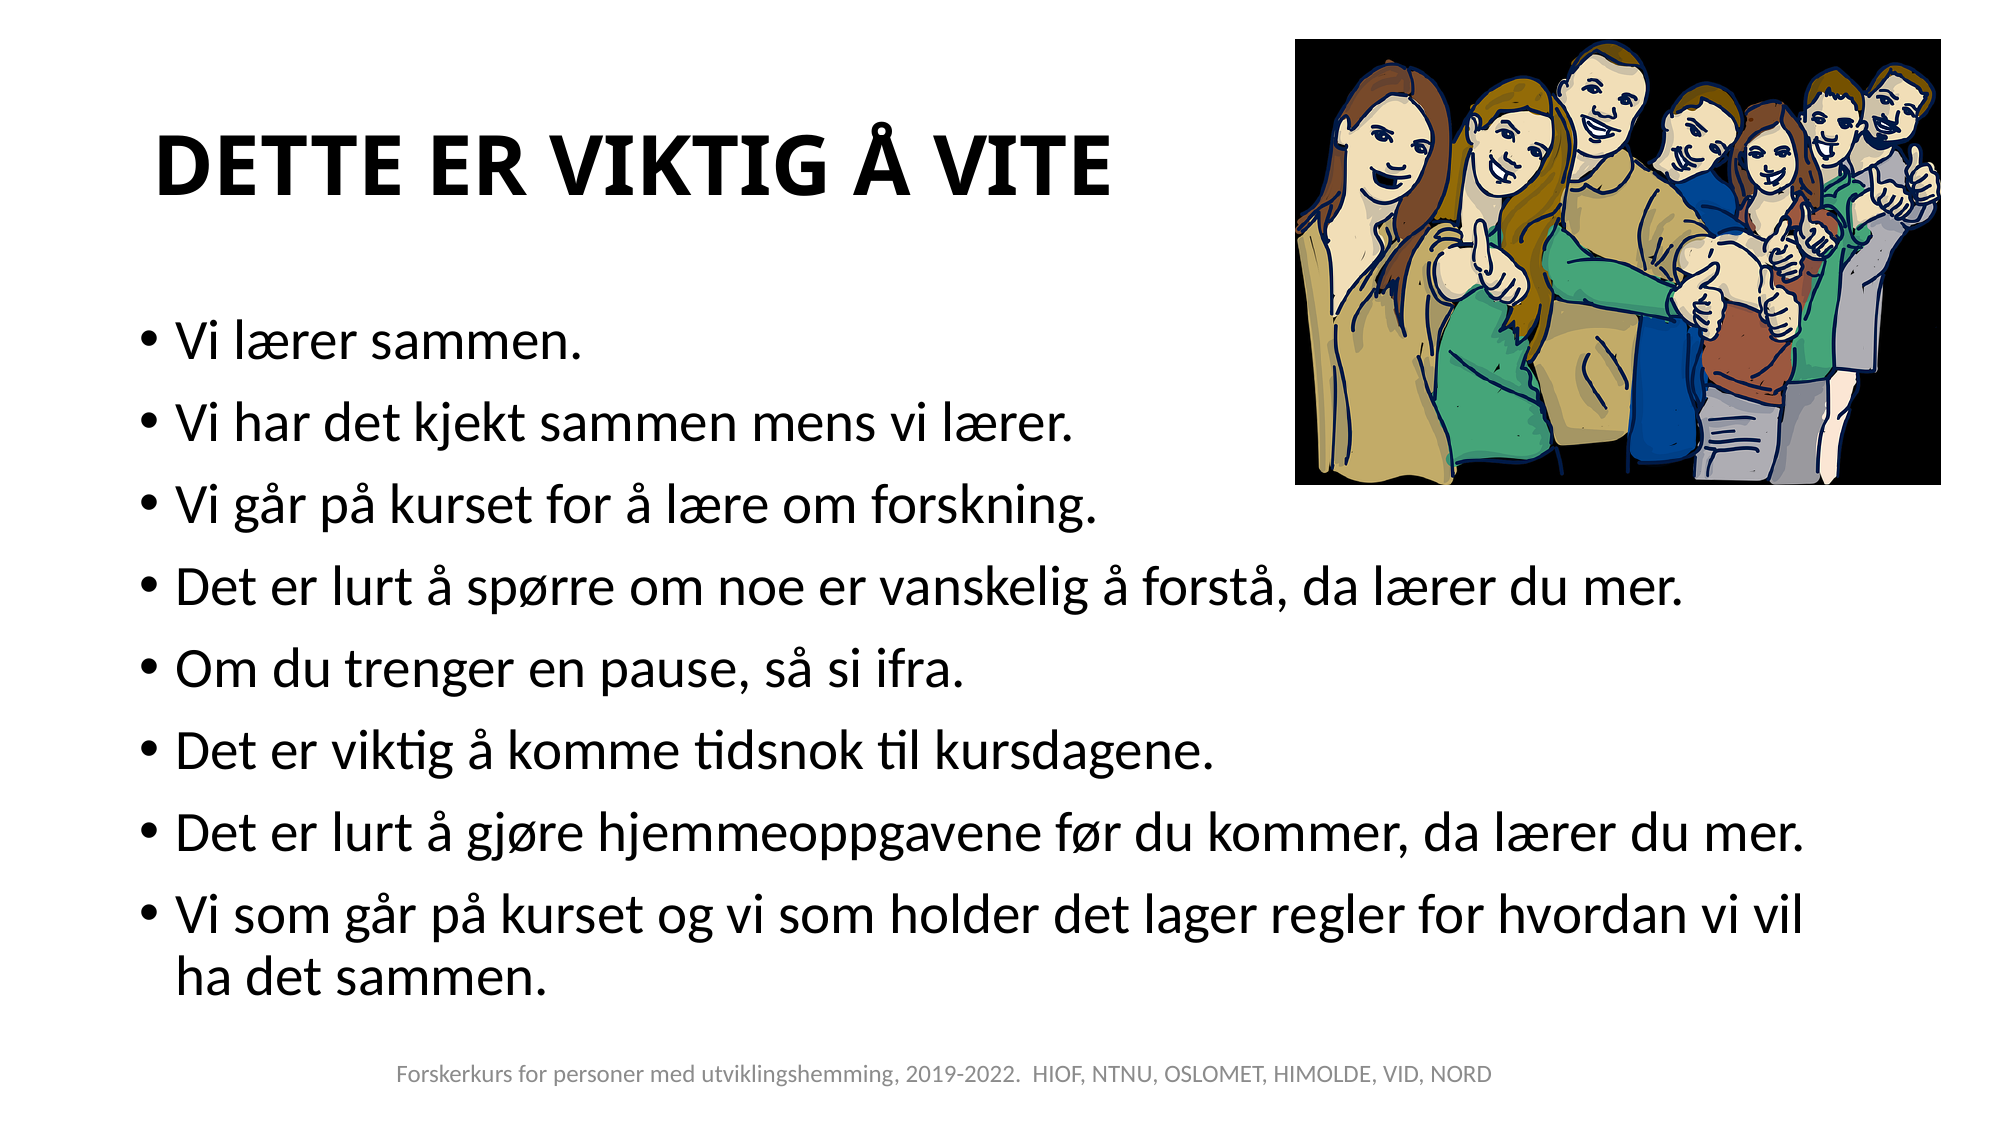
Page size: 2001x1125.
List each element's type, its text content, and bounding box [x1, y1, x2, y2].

title DETTE ER VIKTIG Å VITE [137, 59, 1295, 278]
picture [1295, 39, 1941, 485]
footer Forskerkurs for personer med utviklingshemming, 2019-2022. HIOF, NTNU, OSLOMET, HIMOLDE, VID, NORD [272, 1042, 1619, 1103]
list Vi lærer sammen. Vi har det kjekt sammen mens vi lærer. Vi går på kurset for å lære om forskning. Det er lurt å spørre om noe er vanskelig å forstå, da lærer du mer. Om du trenger en pause, så si ifra. Det er viktig å komme tidsnok til kursdagene. Det er lurt å gjøre hjemmeoppgavene før du kommer, da lærer du mer. Vi som går på kurset og vi som holder det lager regler for hvordan vi vil ha det sammen. [124, 303, 1876, 1017]
